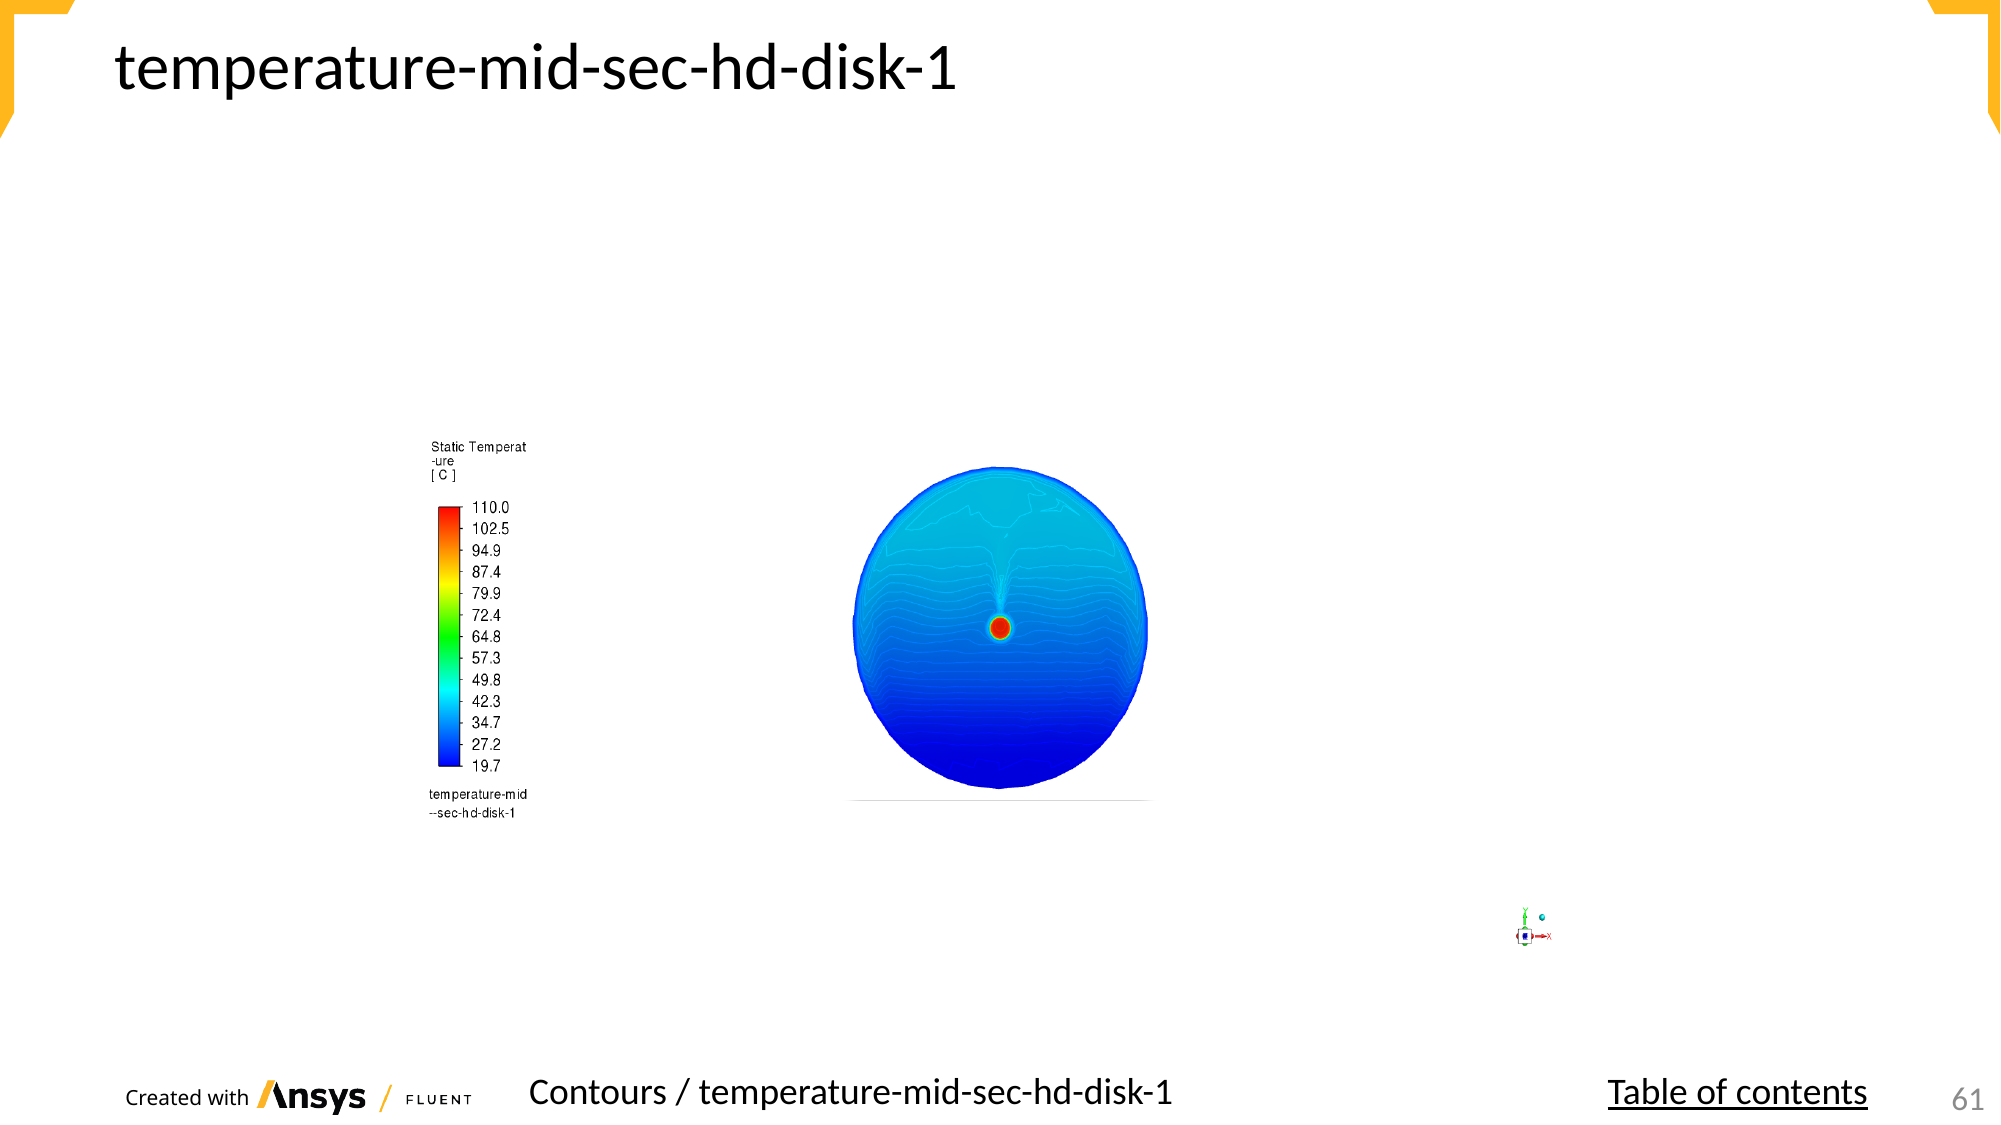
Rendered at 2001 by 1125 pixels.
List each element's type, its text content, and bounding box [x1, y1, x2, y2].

list Contours / temperature-mid-sec-hd-disk-1 [514, 1065, 1587, 1117]
picture [99, 268, 1900, 988]
picture [256, 1080, 474, 1115]
list Table of contents [1593, 1065, 1901, 1117]
title temperature-mid-sec-hd-disk-1 [99, 24, 1900, 95]
slide_number 61 [1905, 1077, 2000, 1118]
